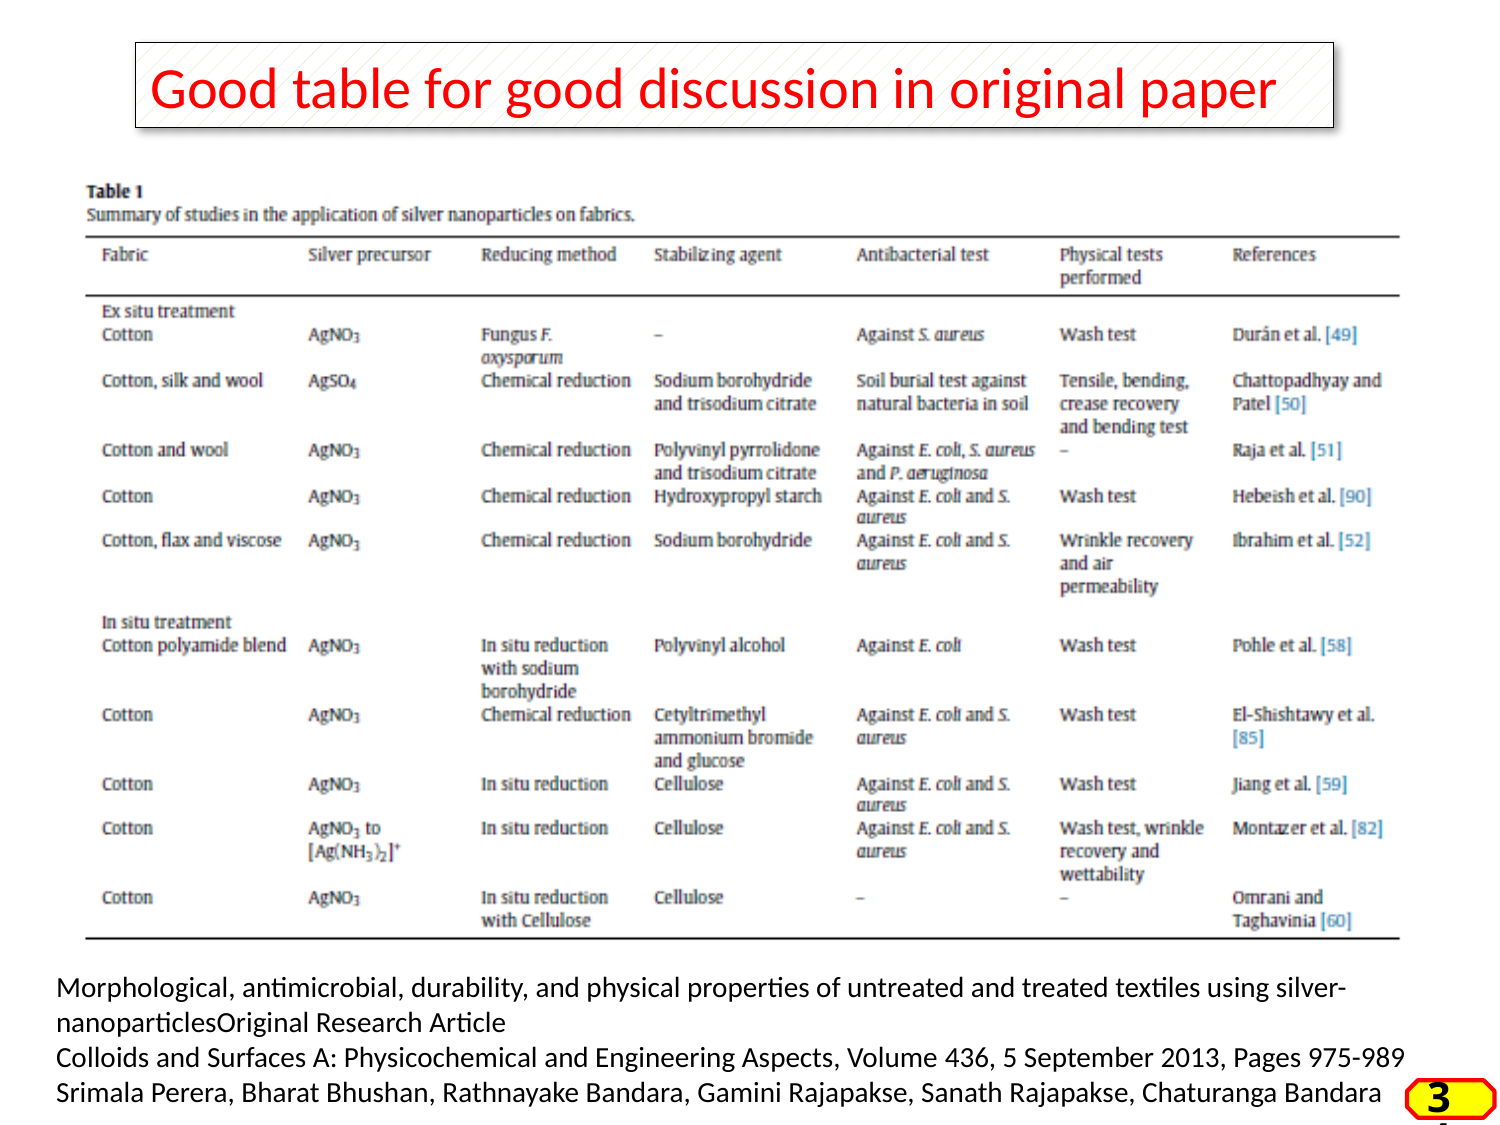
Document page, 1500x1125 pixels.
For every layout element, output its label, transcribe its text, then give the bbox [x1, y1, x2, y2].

text_box Good table for good discussion in original paper [135, 42, 1334, 128]
text_box Morphological, antimicrobial, durability, and physical properties of untreated and treated textiles using silver-nanoparticlesOriginal Research Article Colloids and Surfaces A: Physicochemical and Engineering Aspects, Volume 436, 5 September 2013, Pages 975-989 Srimala Perera, Bharat Bhushan, Rathnayake Bandara, Gamini Rajapakse, Sanath Rajapakse, Chaturanga Bandara [41, 961, 1500, 1116]
text_box 34 [1404, 1078, 1497, 1120]
picture [78, 167, 1414, 960]
